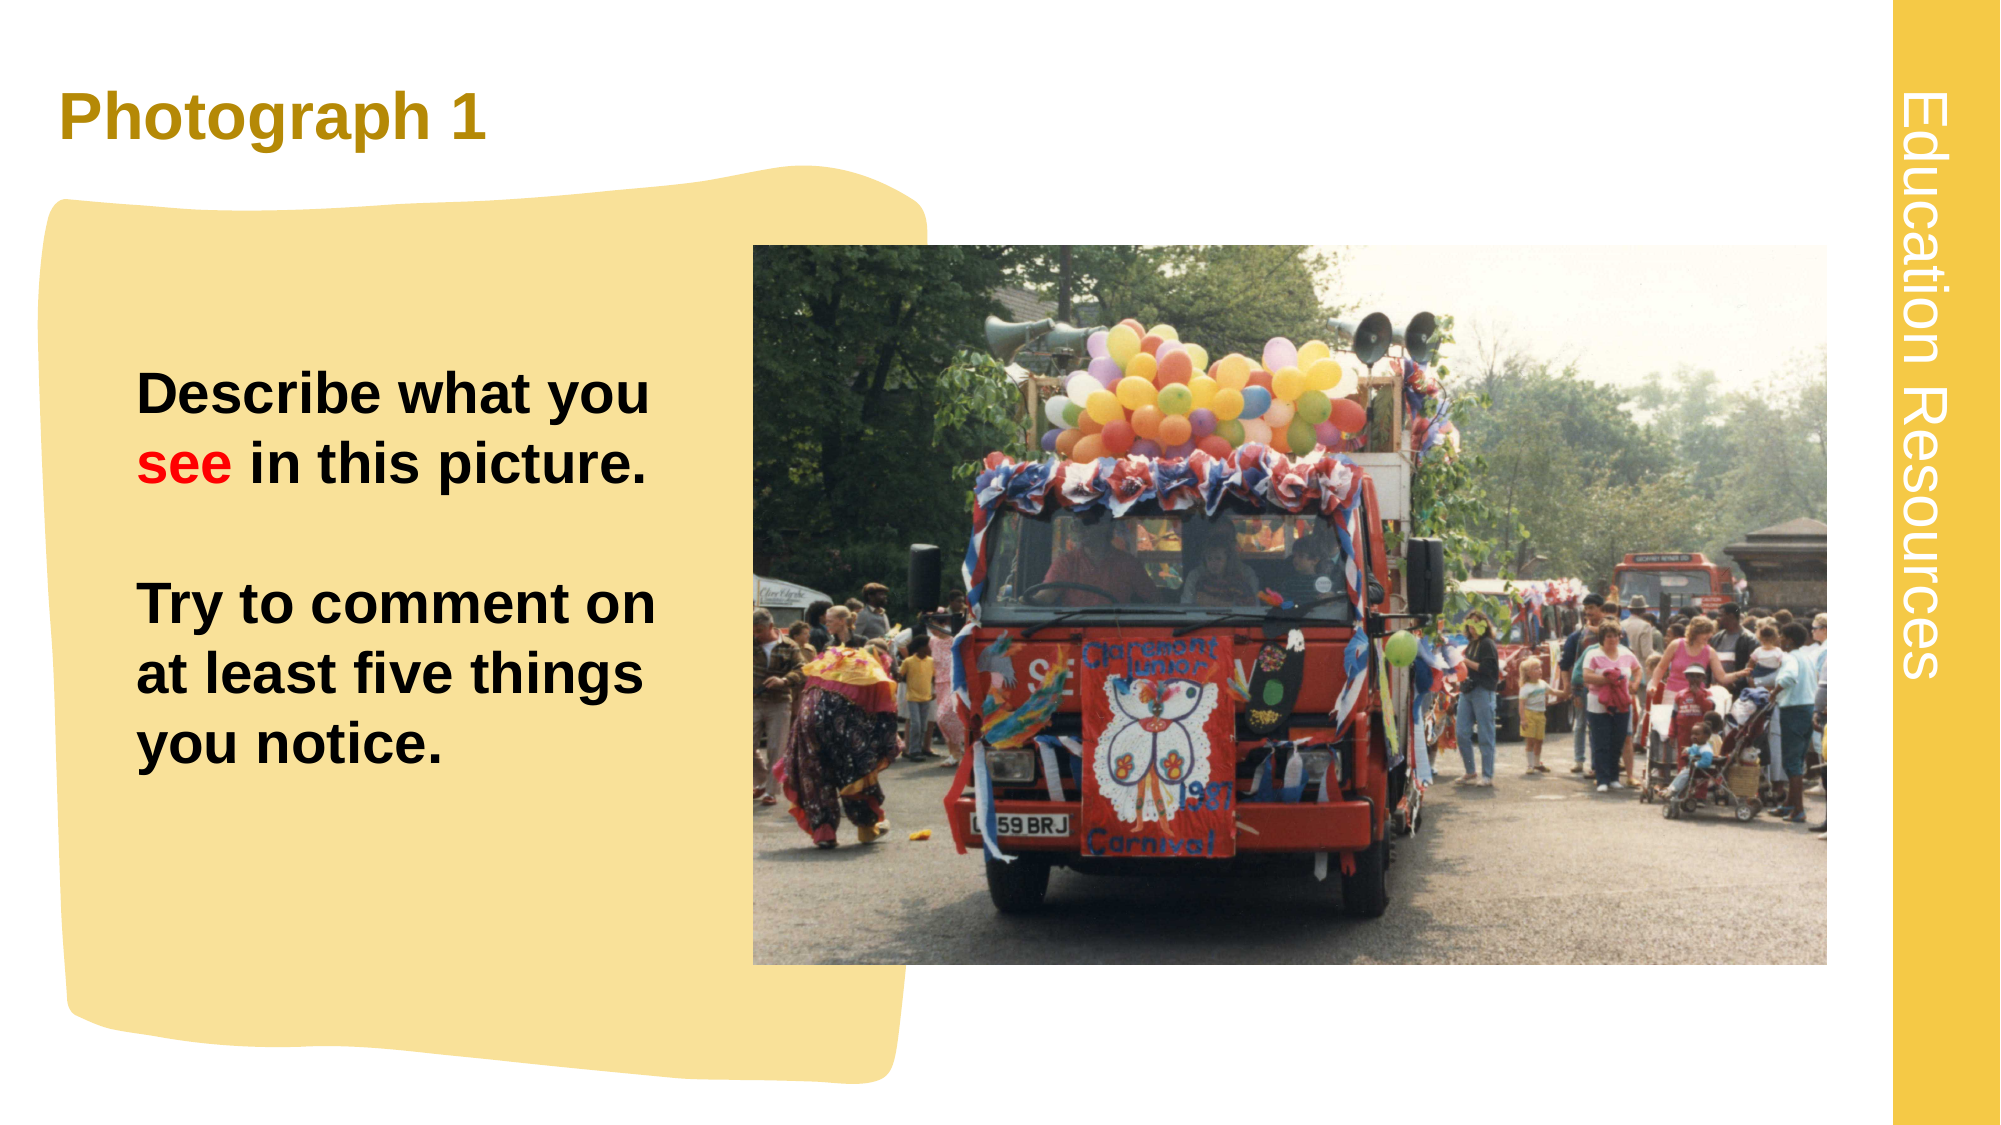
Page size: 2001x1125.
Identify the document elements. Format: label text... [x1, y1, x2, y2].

list Describe what you see in this picture. Try to comment on at least five things you notice. [117, 277, 687, 1102]
picture [753, 245, 1827, 965]
title Photograph 1 [58, 59, 1863, 177]
